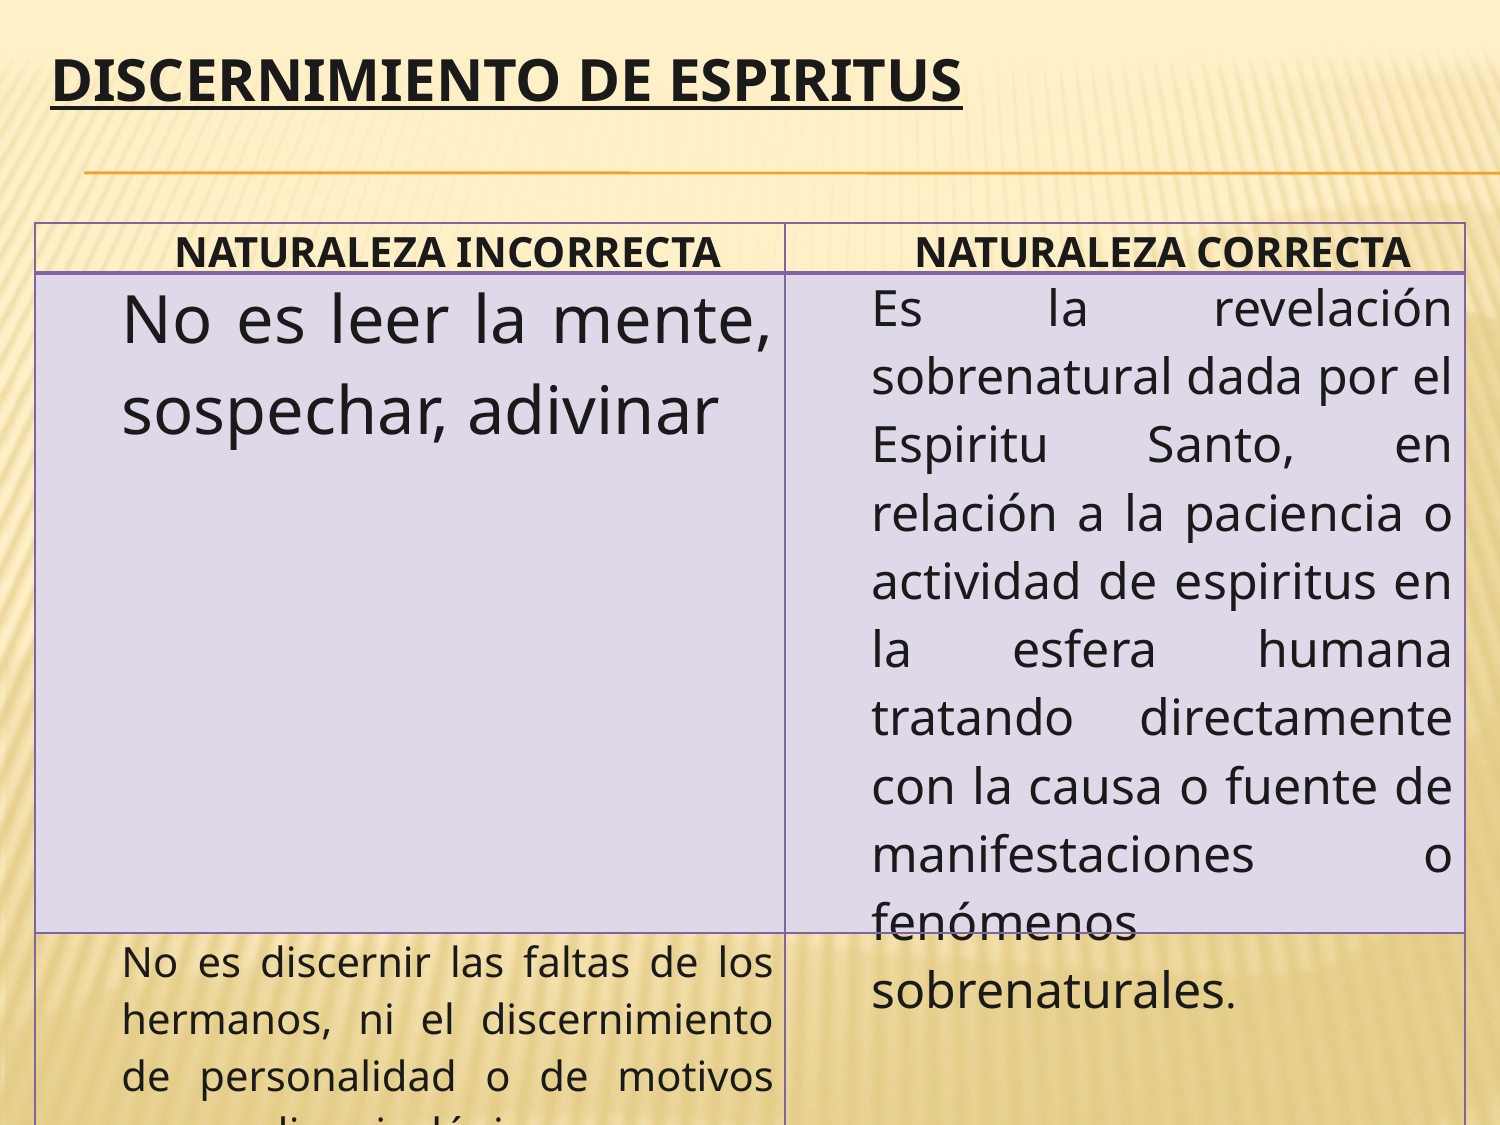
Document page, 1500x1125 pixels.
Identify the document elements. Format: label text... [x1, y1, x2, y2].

table_cell Es la revelación sobrenatural dada por el Espiritu Santo, en relación a la paciencia o actividad de espiritus en la esfera humana tratando directamente con la causa o fuente de manifestaciones o fenómenos sobrenaturales. [786, 275, 1464, 932]
table_cell No es discernir las faltas de los hermanos, ni el discernimiento de personalidad o de motivos por medios sicológicos. [36, 934, 784, 1125]
table_cell No es leer la mente, sospechar, adivinar [36, 275, 784, 932]
text_box DISCERNIMIENTO DE ESPIRITUS [35, 35, 1020, 121]
table_header NATURALEZA CORRECTA [786, 224, 1464, 271]
table_cell [786, 934, 1464, 1125]
table_header NATURALEZA INCORRECTA [36, 224, 784, 271]
